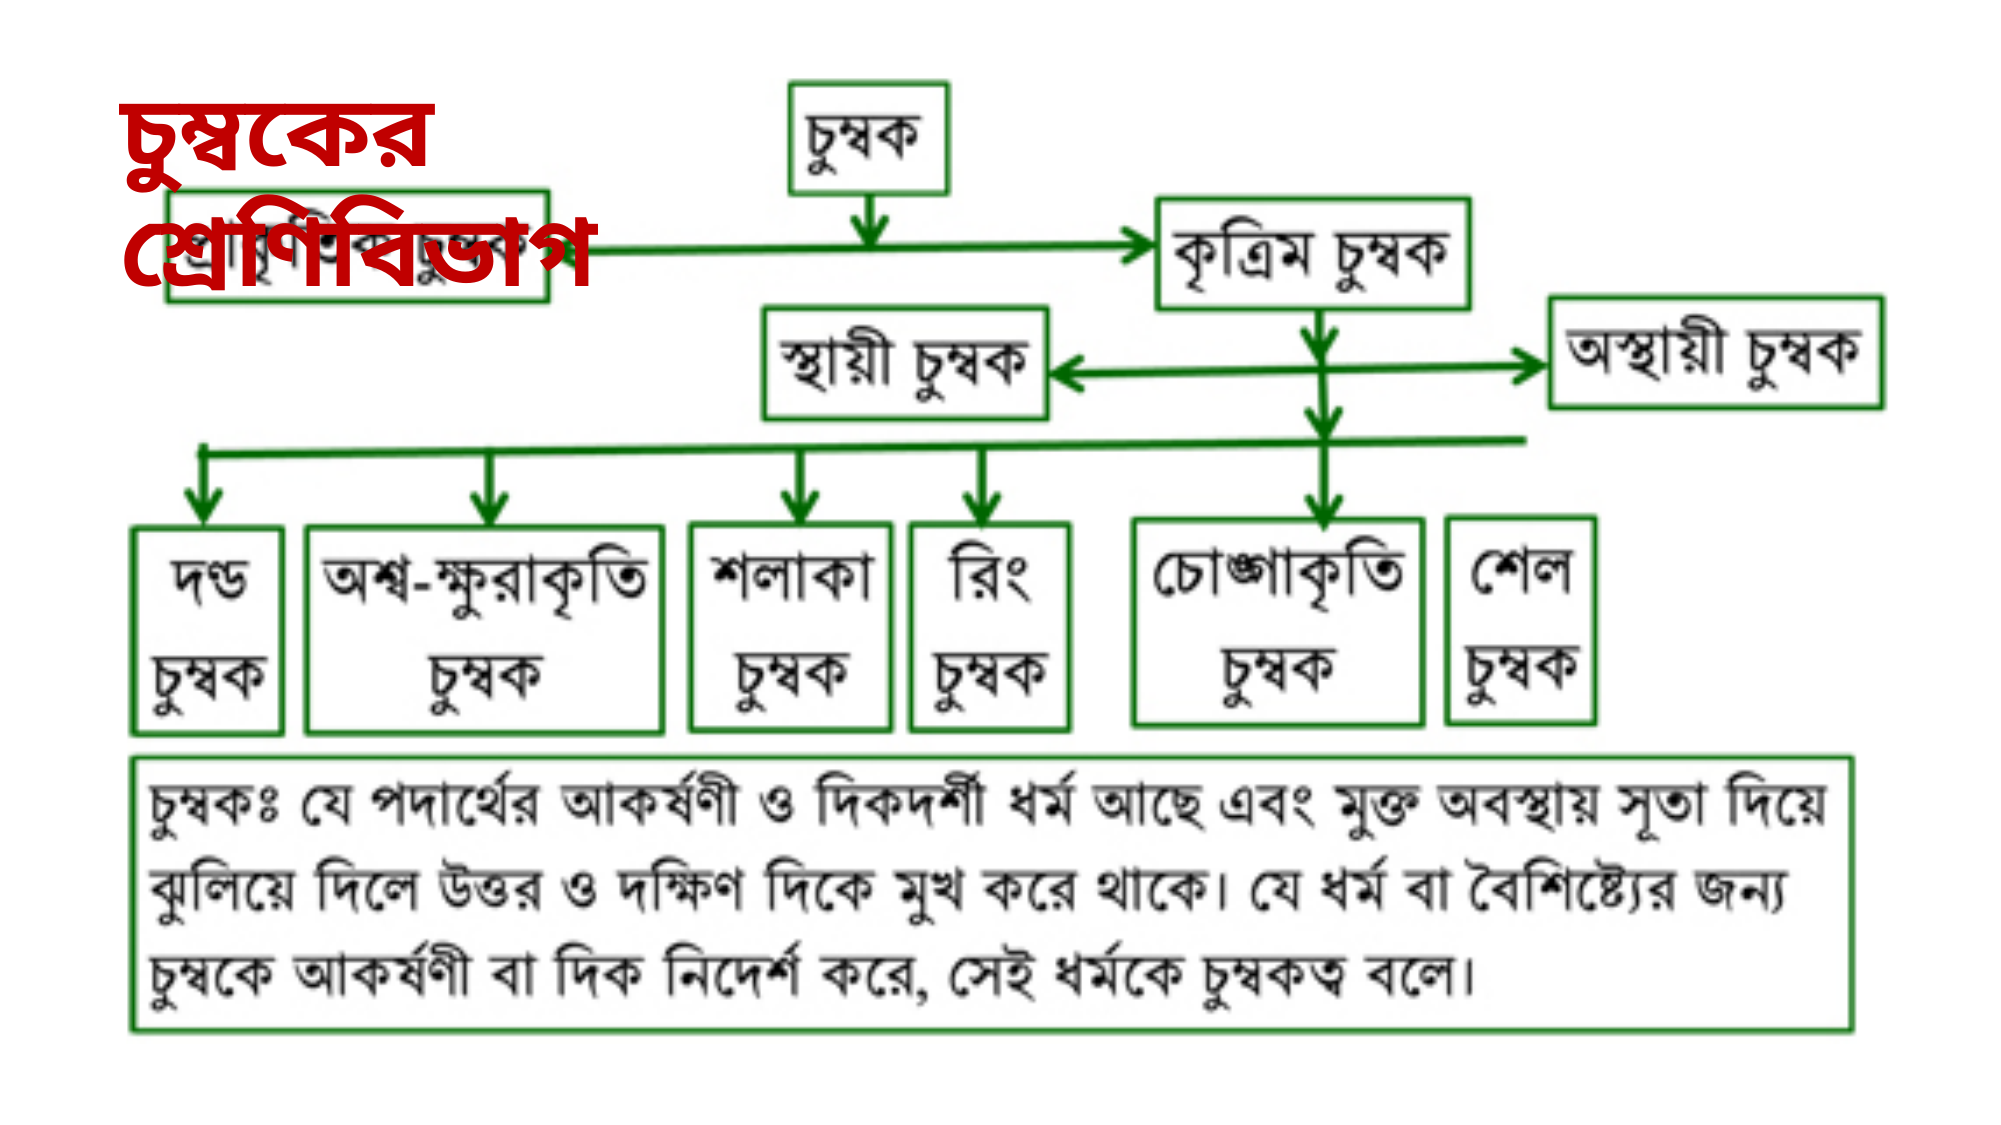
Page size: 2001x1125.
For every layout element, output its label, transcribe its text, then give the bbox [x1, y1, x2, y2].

text_box চুম্বকের শ্রেণিবিভাগ [105, 59, 745, 314]
picture [126, 77, 1895, 1044]
